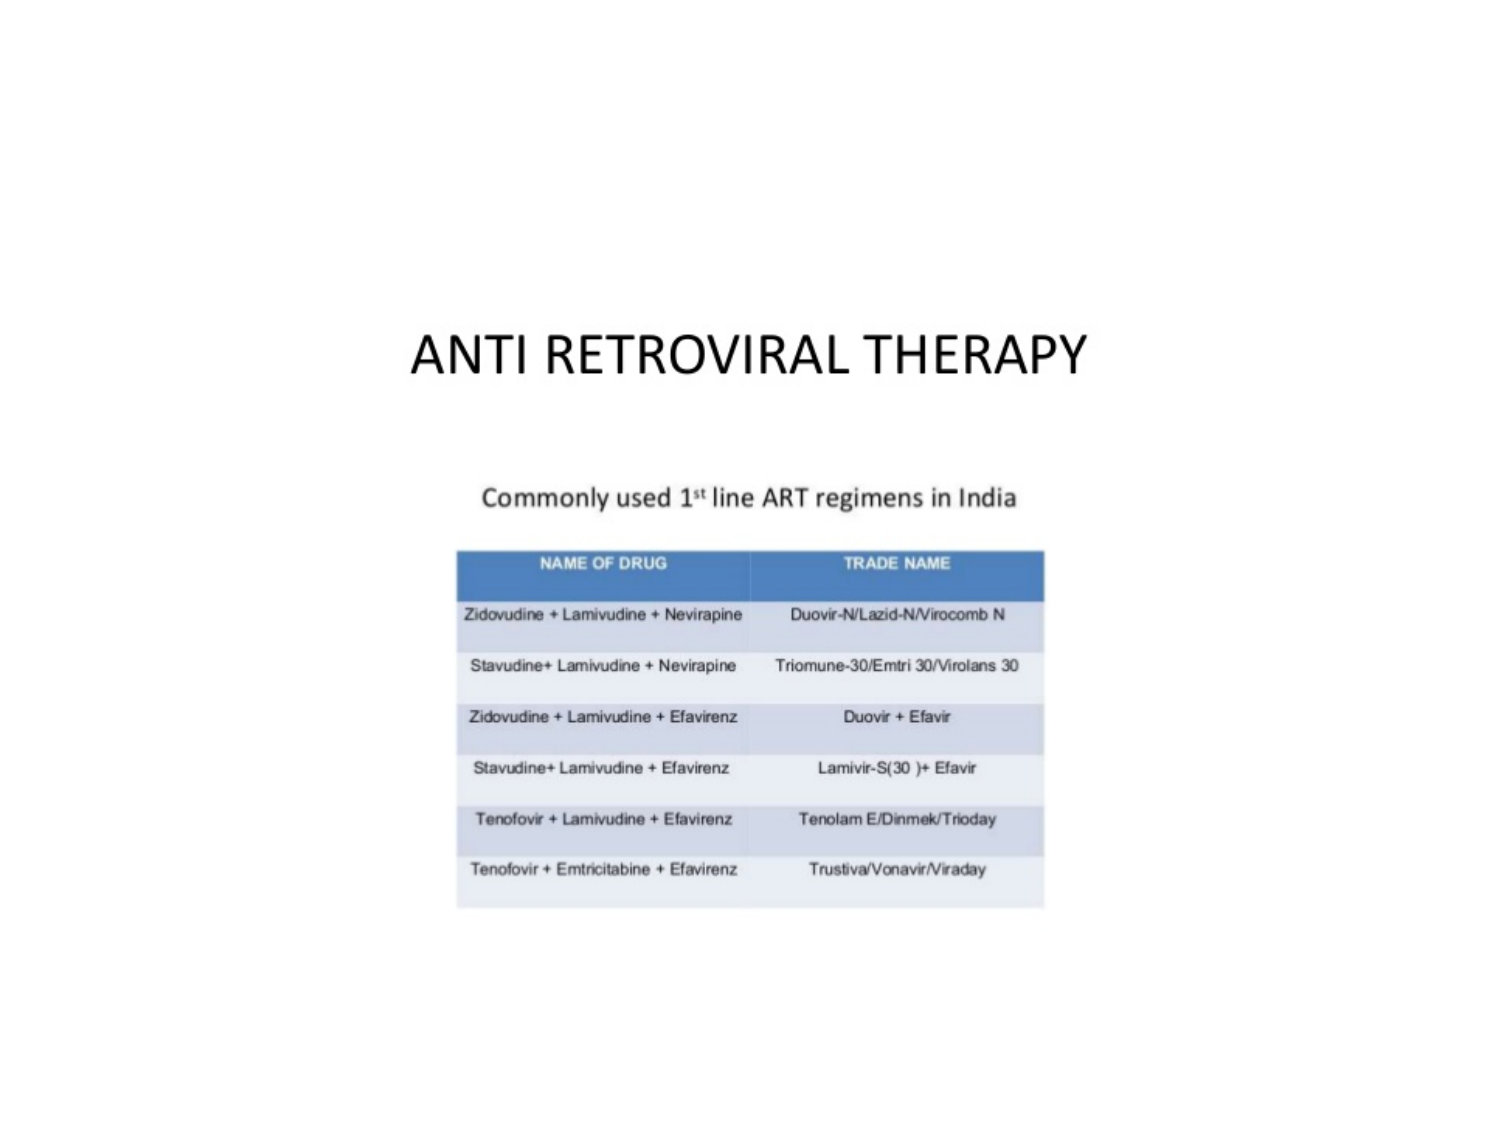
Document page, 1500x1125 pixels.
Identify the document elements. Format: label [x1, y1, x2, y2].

list [255, 262, 1245, 1006]
